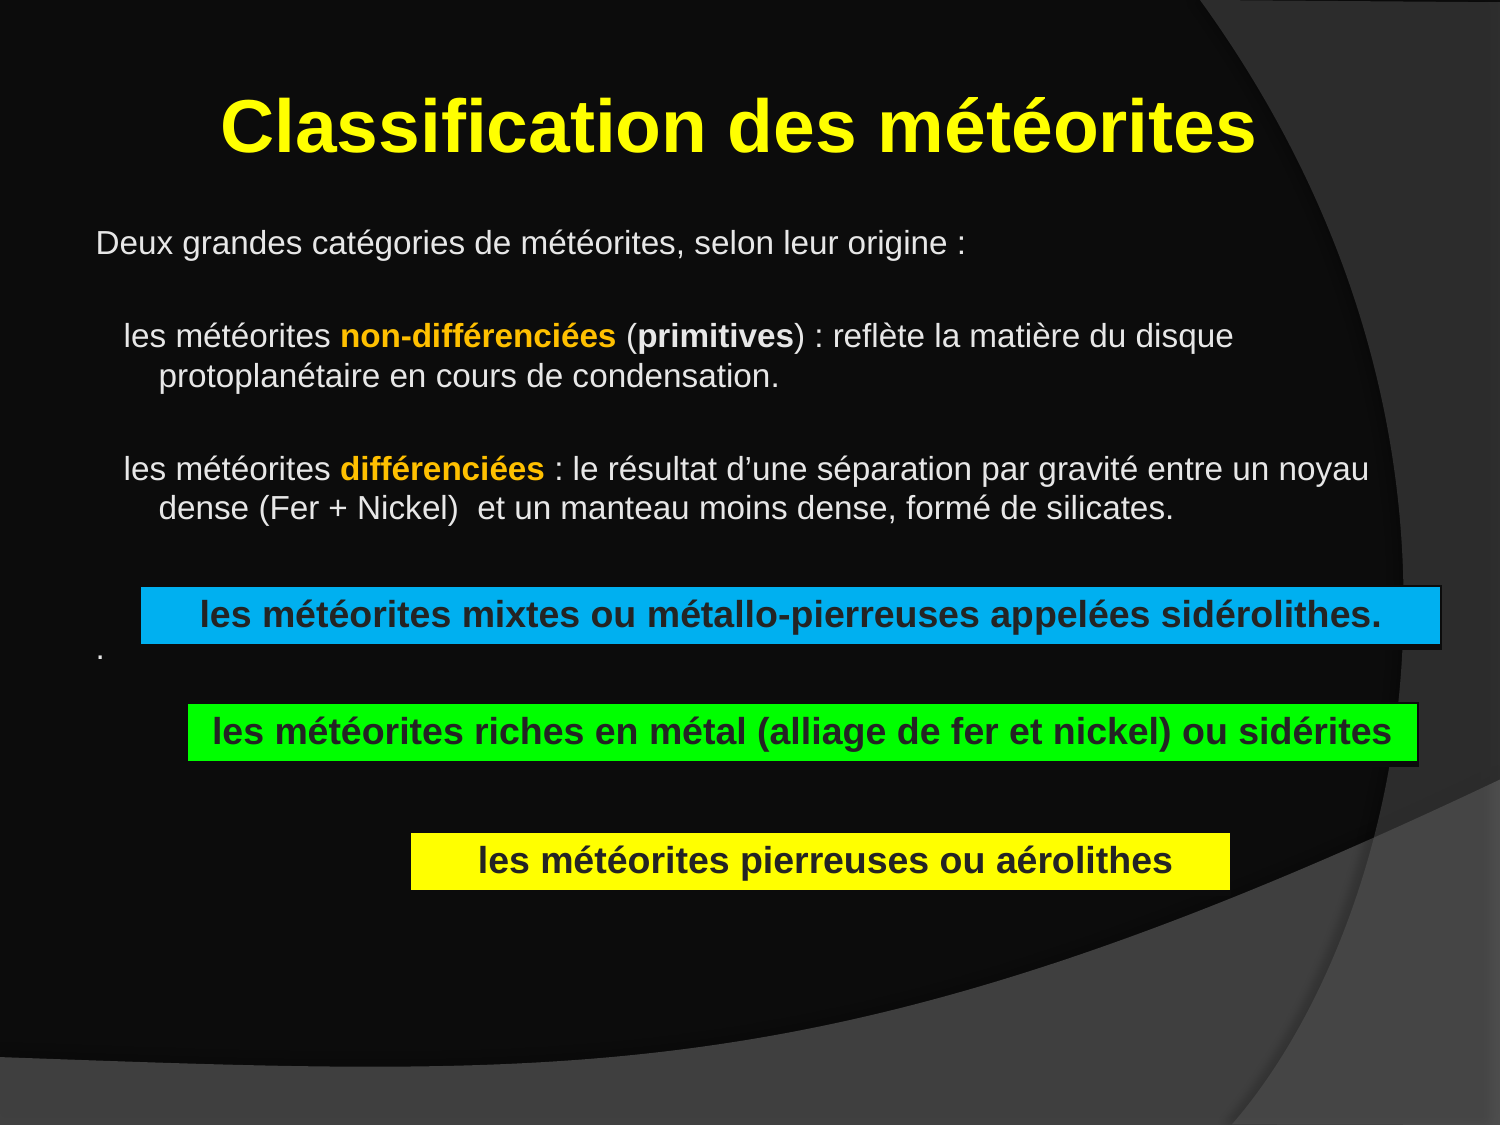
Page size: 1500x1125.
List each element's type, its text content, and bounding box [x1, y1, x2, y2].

table_header les météorites pierreuses ou aérolithes [411, 833, 1230, 890]
table_header les météorites riches en métal (alliage de fer et nickel) ou sidérites [188, 704, 1417, 761]
list Classification des météorites Deux grandes catégories de météorites, selon leur origine : les météorites non-différenciées (primitives) : reflète la matière du disque protoplanétaire en cours de condensation. les météorites différenciées : le résultat d’une séparation par gravité entre un noyau dense (Fer + Nickel) et un manteau moins dense, formé de silicates. . [75, 70, 1418, 1043]
table_header les météorites mixtes ou métallo-pierreuses appelées sidérolithes. [141, 587, 1440, 644]
